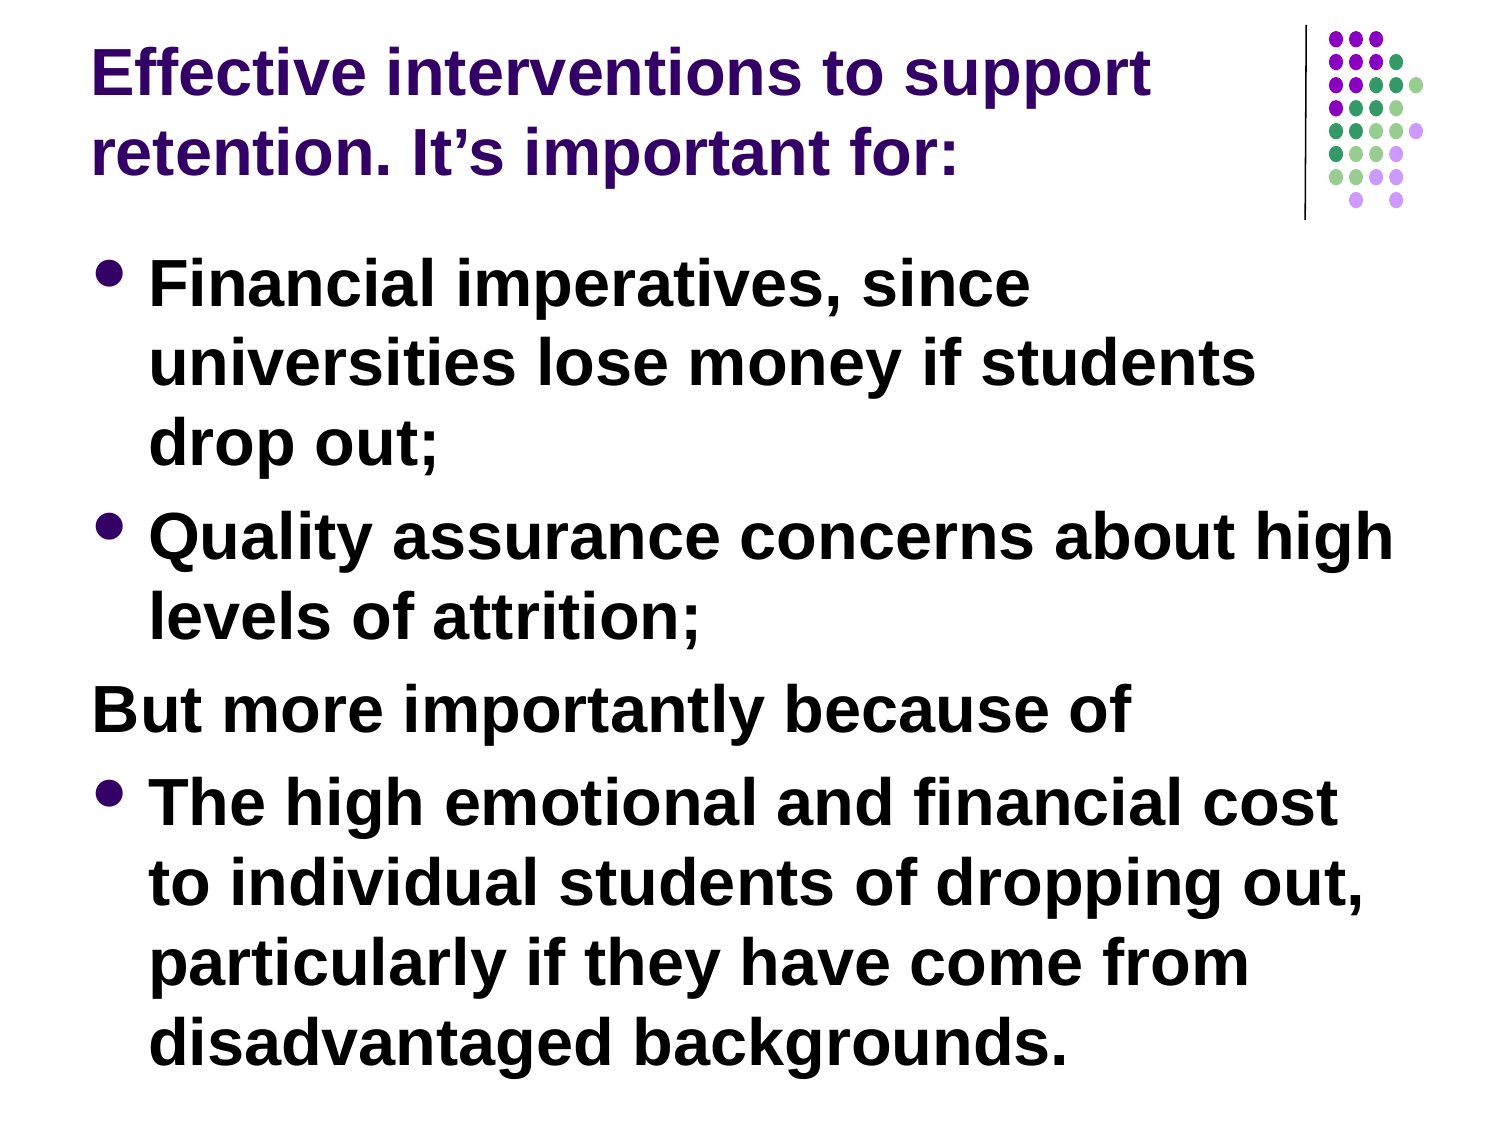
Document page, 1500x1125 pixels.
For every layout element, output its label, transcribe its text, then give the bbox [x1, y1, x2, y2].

title Effective interventions to support retention. It’s important for: [74, 19, 1313, 197]
list Financial imperatives, since universities lose money if students drop out; Quality assurance concerns about high levels of attrition; But more importantly because of The high emotional and financial cost to individual students of dropping out, particularly if they have come from disadvantaged backgrounds. [76, 231, 1428, 1018]
